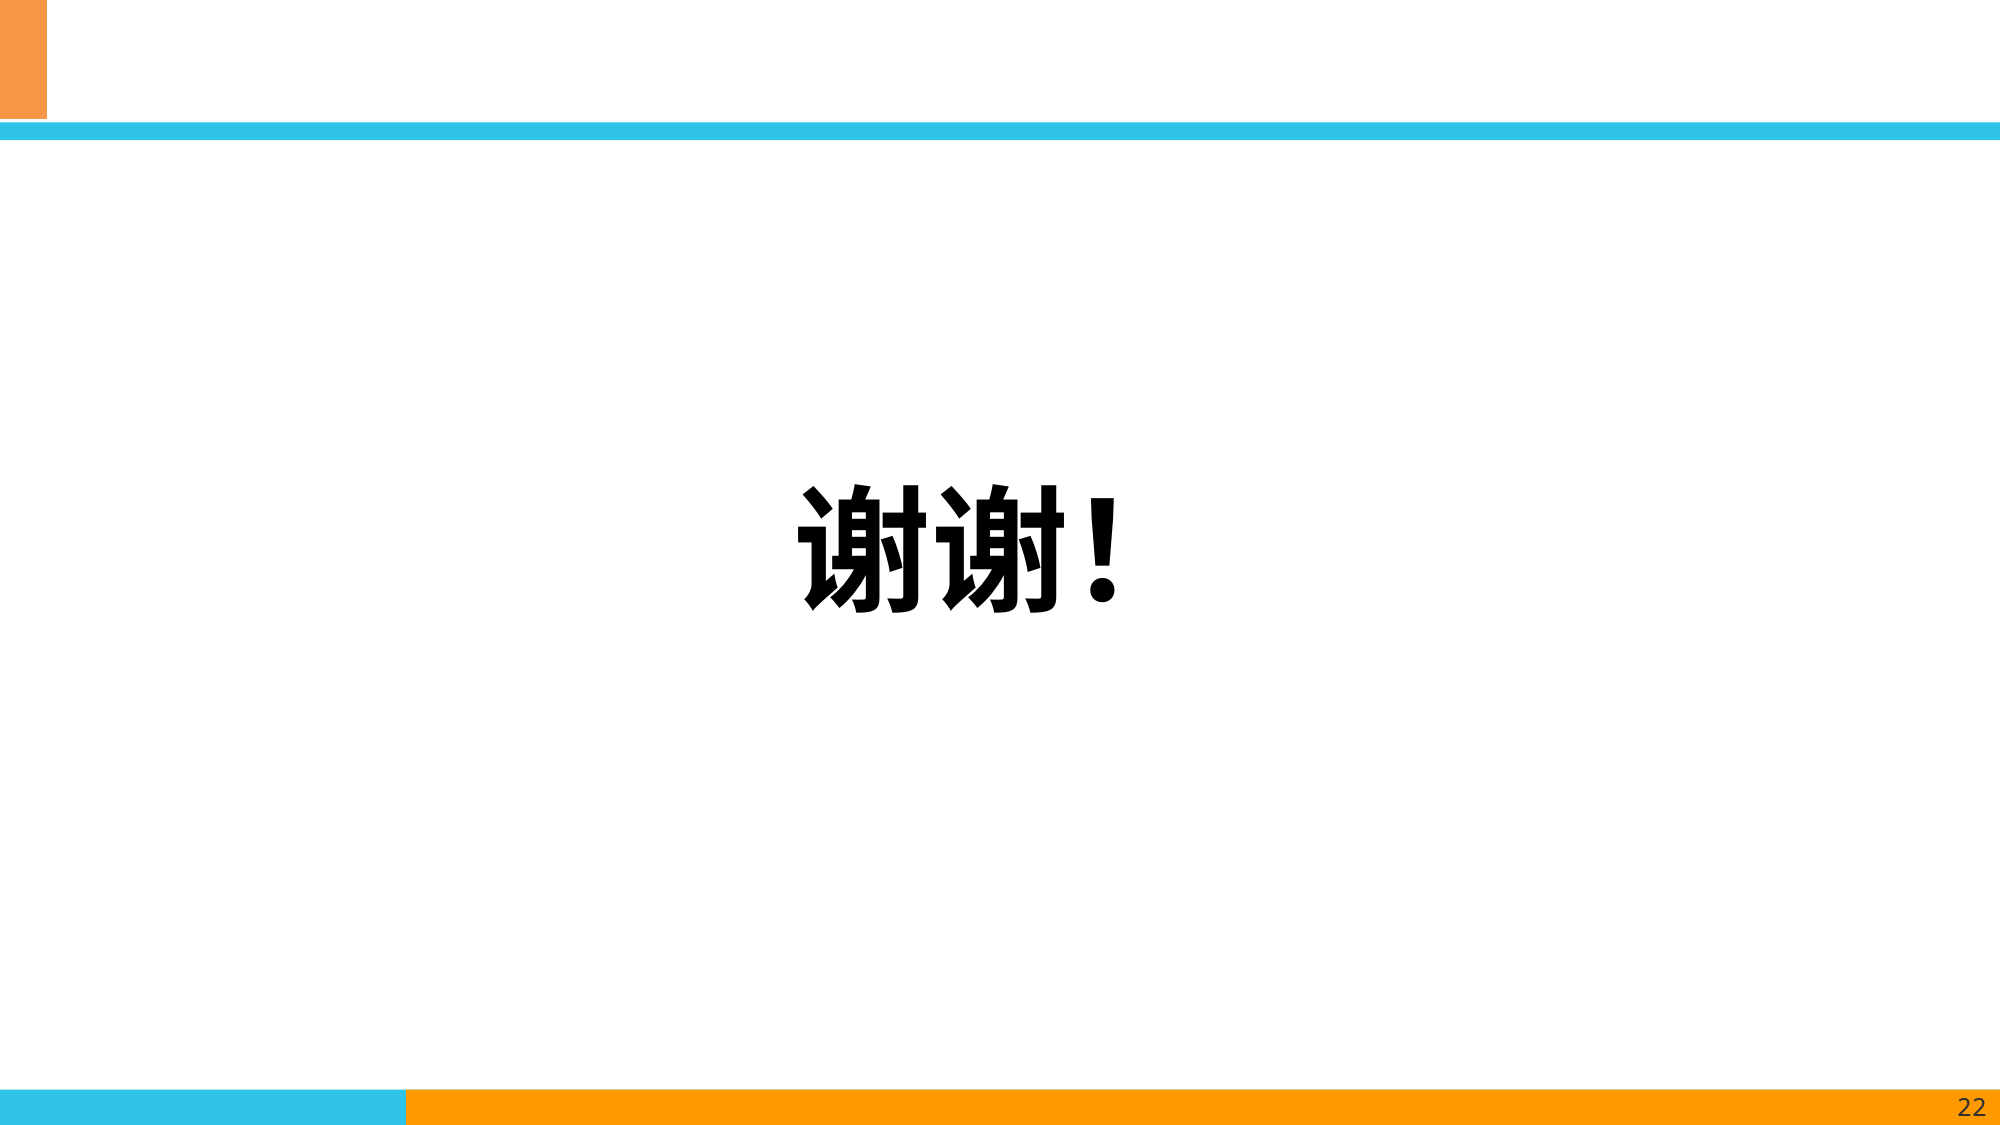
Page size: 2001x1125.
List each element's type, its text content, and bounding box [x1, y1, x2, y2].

text_box 22 [1535, 1078, 2000, 1125]
text_box 谢谢！ [778, 456, 1222, 637]
